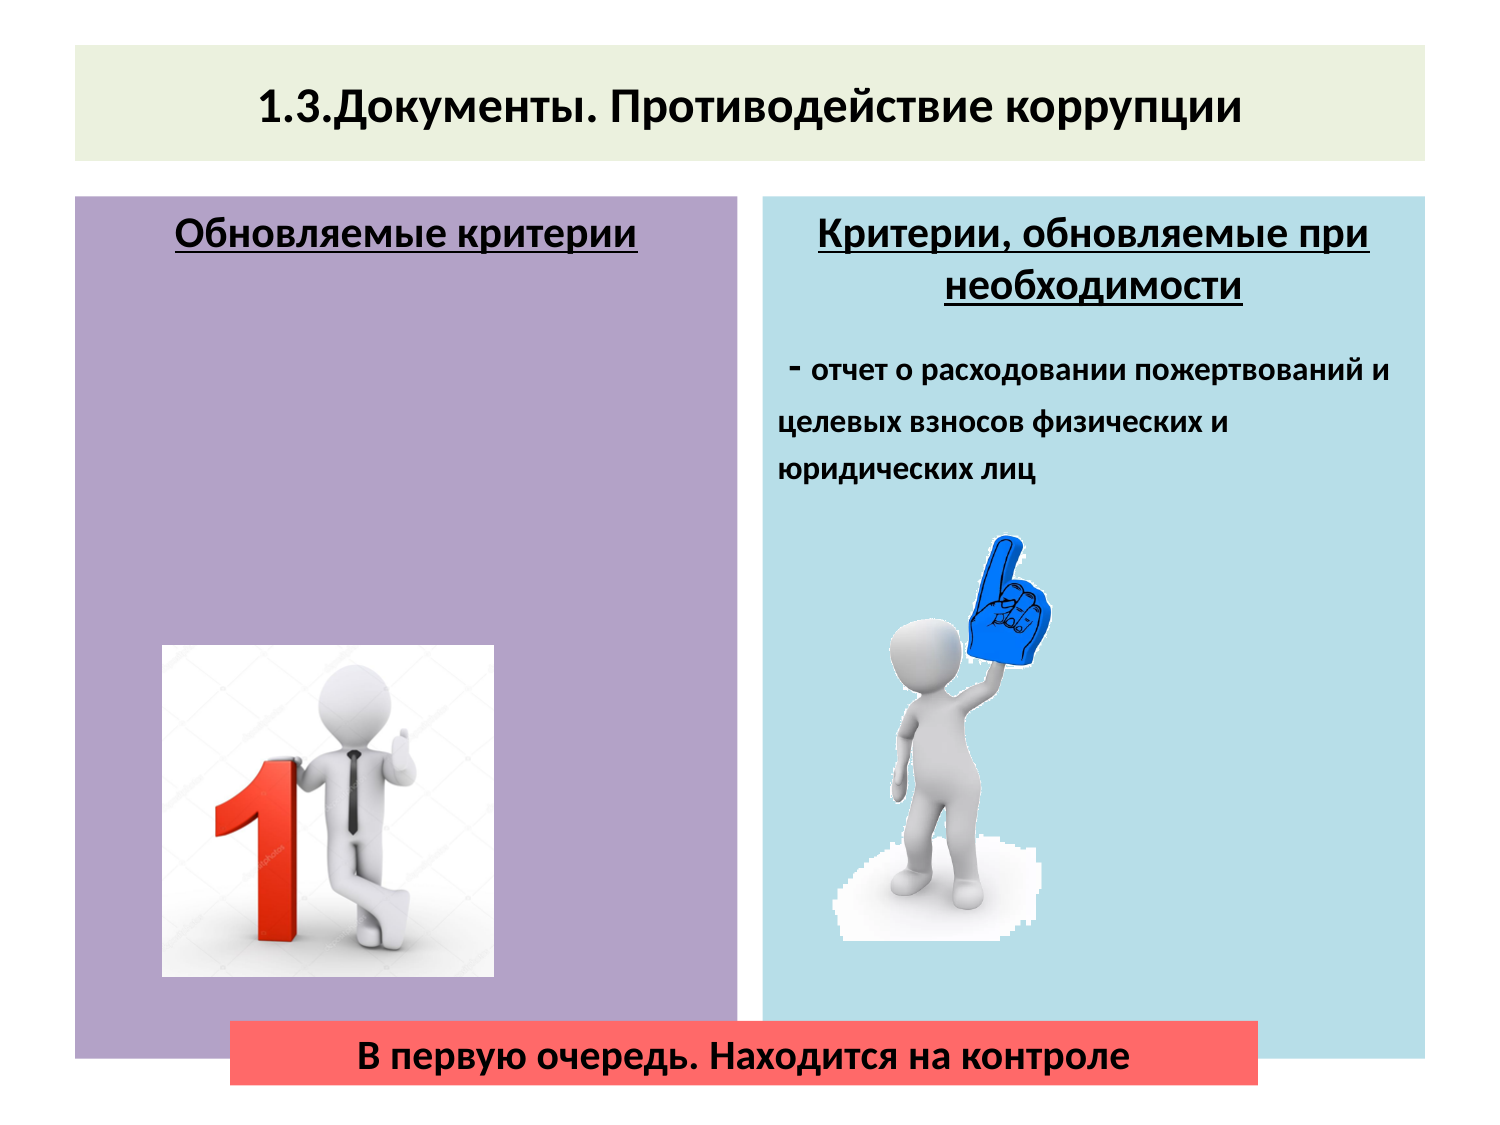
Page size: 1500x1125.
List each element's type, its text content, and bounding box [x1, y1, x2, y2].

list Критерии, обновляемые при необходимости - отчет о расходовании пожертвований и целевых взносов физических и юридических лиц [762, 196, 1425, 1059]
text_box В первую очередь. Находится на контроле [230, 1020, 1258, 1086]
picture [737, 522, 1156, 941]
list Обновляемые критерии [75, 196, 738, 1059]
picture [162, 644, 494, 977]
title 1.3.Документы. Противодействие коррупции [75, 45, 1425, 161]
